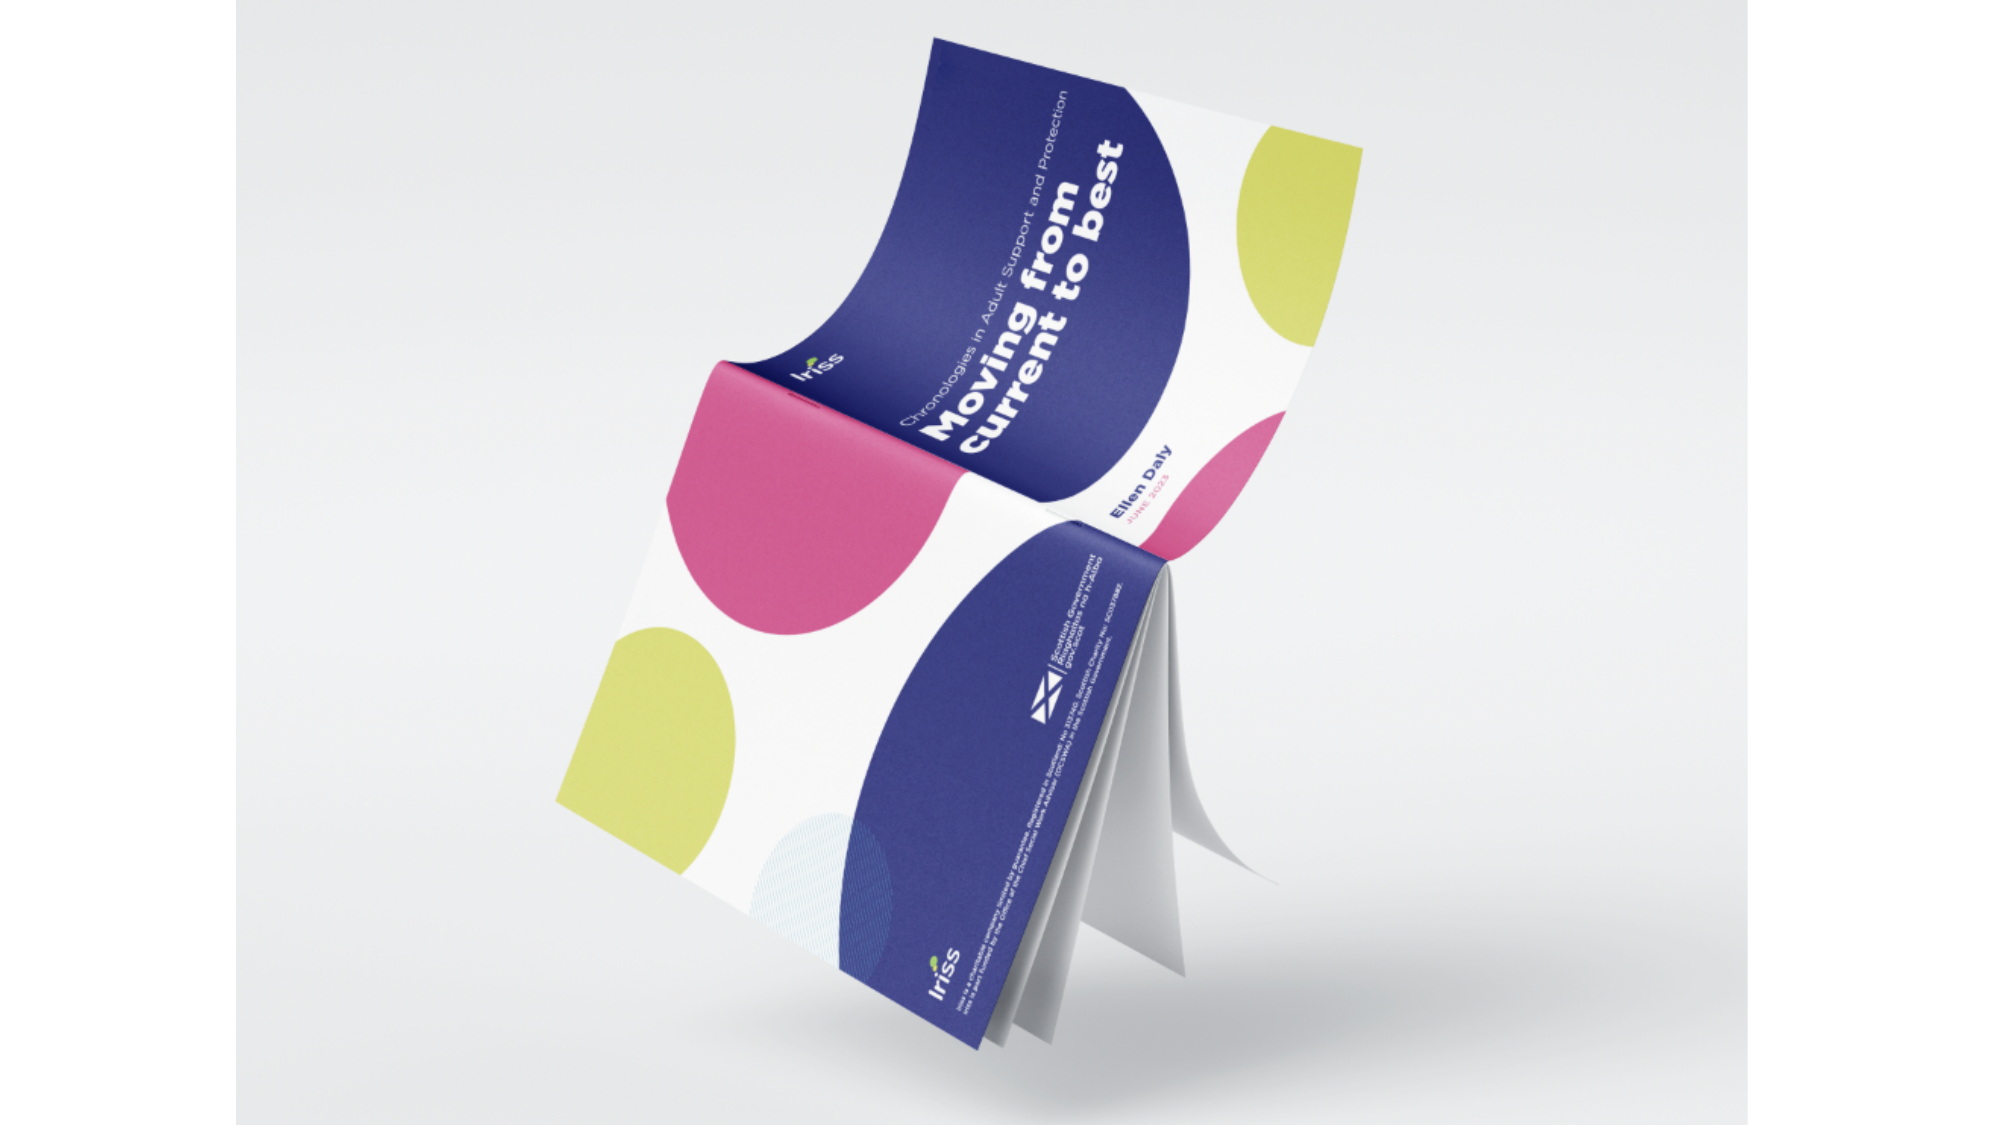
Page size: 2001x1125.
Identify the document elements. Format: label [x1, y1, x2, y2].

picture [235, 0, 1748, 1125]
